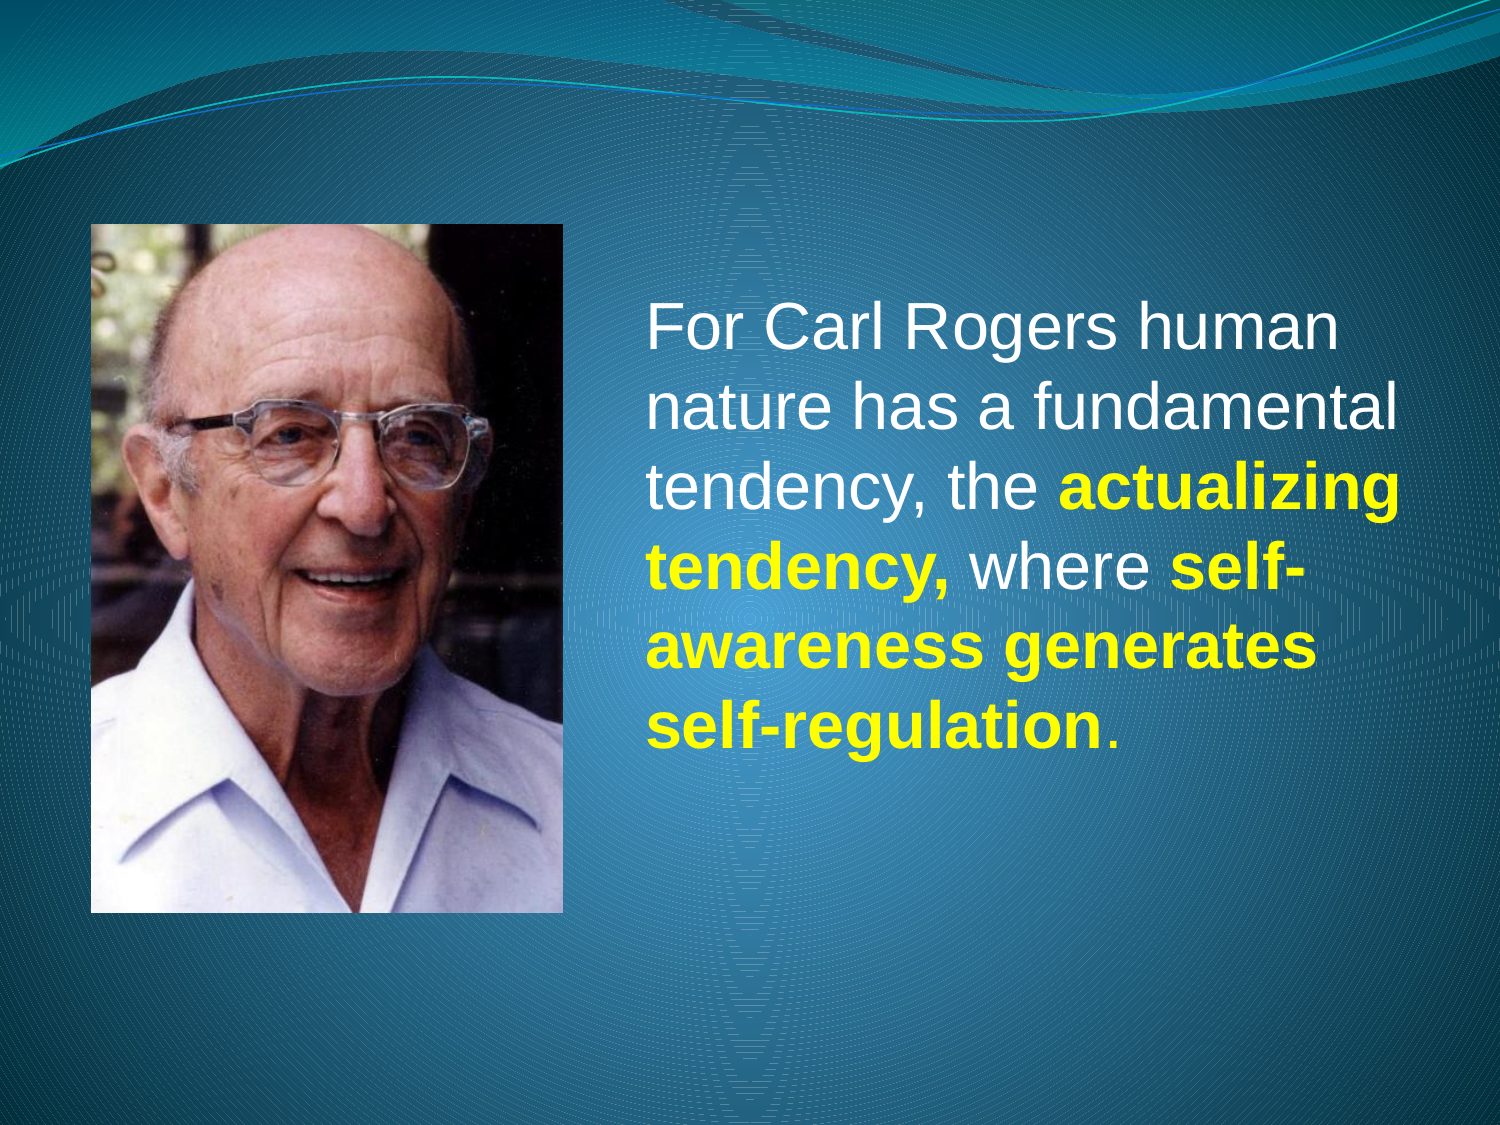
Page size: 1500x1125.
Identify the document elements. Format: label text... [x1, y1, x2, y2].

picture [90, 224, 563, 913]
list For Carl Rogers human nature has a fundamental tendency, the actualizing tendency, where self-awareness generates self-regulation. [637, 274, 1438, 913]
